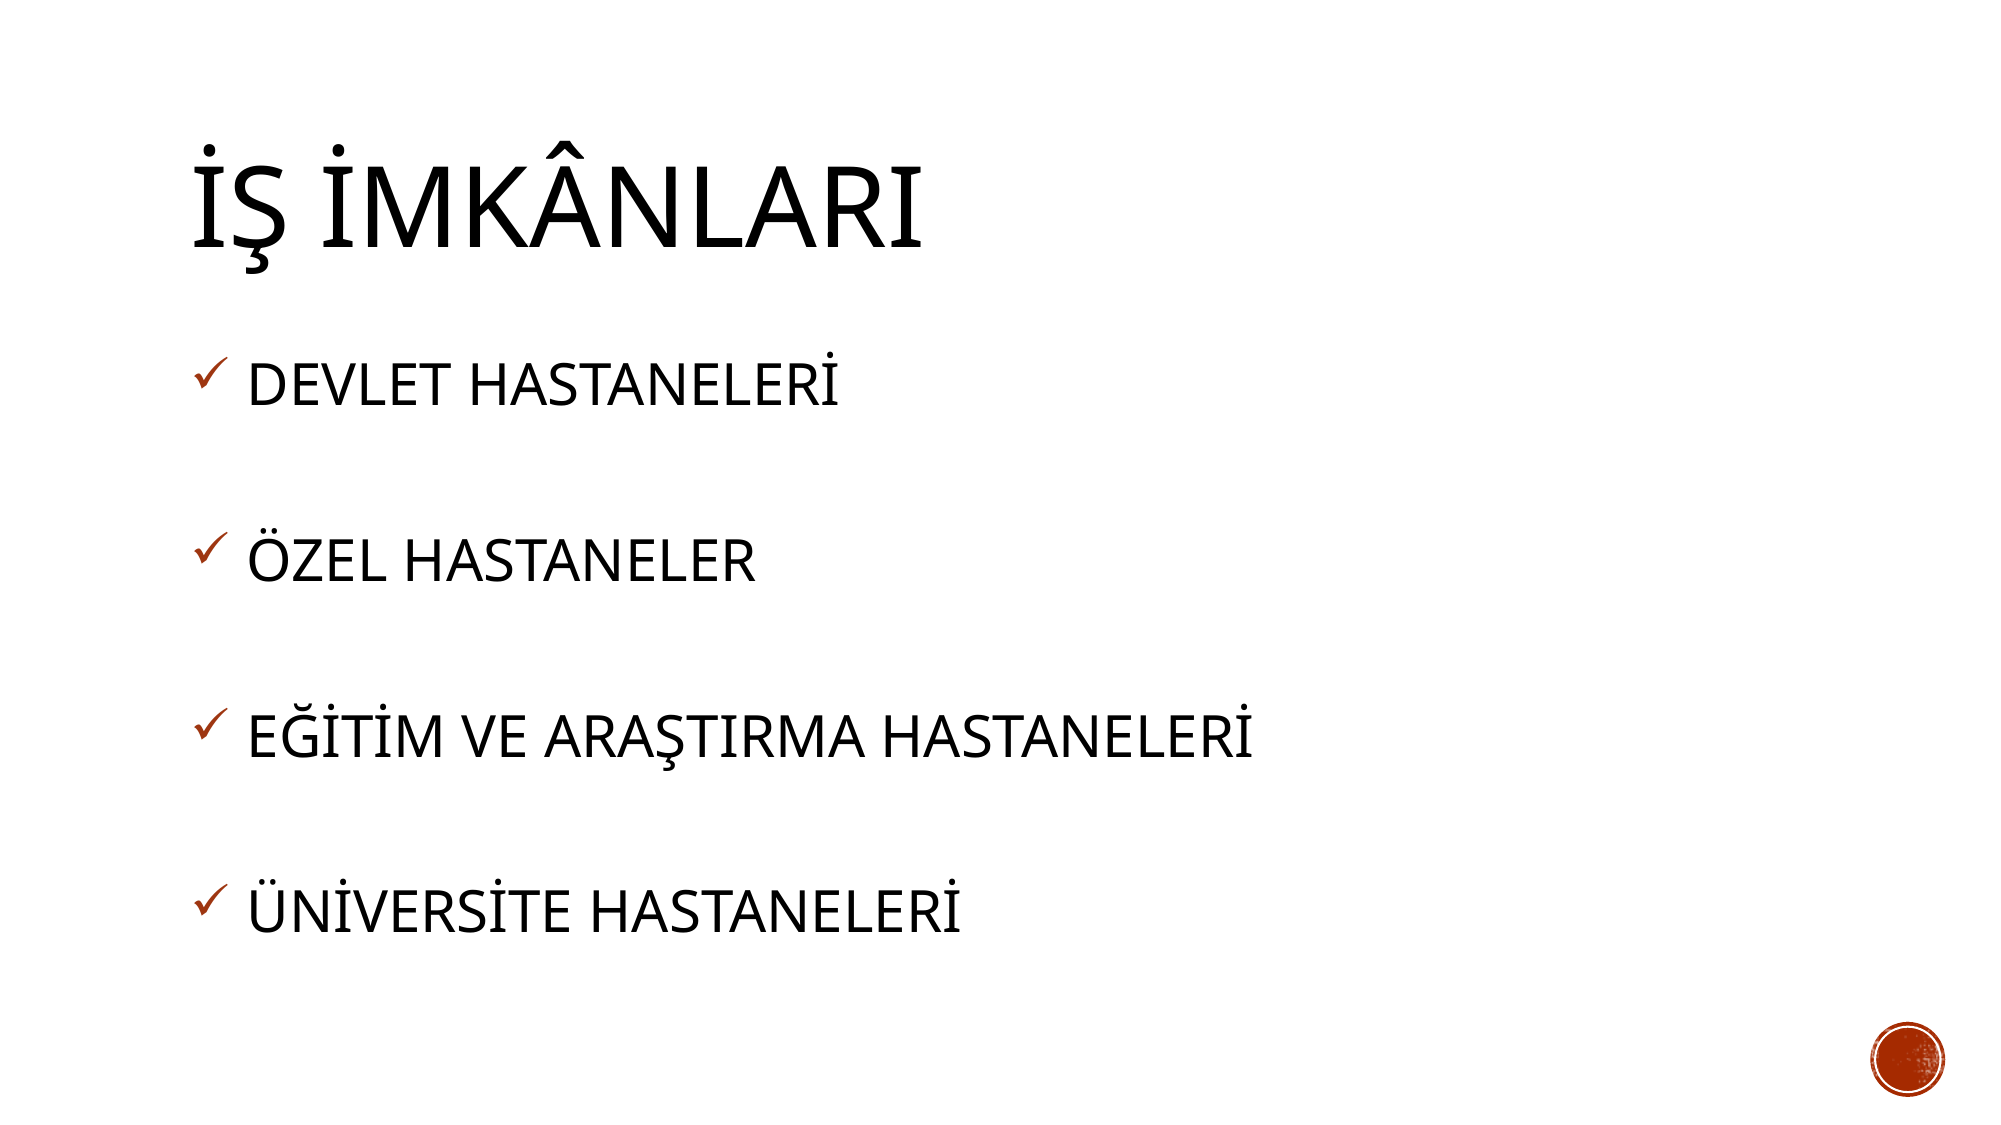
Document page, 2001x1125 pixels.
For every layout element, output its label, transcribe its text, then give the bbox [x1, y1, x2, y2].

list DEVLET HASTANELERİ ÖZEL HASTANELER EĞİTİM VE ARAŞTIRMA HASTANELERİ ÜNİVERSİTE HASTANELERİ [175, 348, 1826, 1013]
title İş imkânları [175, 79, 1826, 344]
